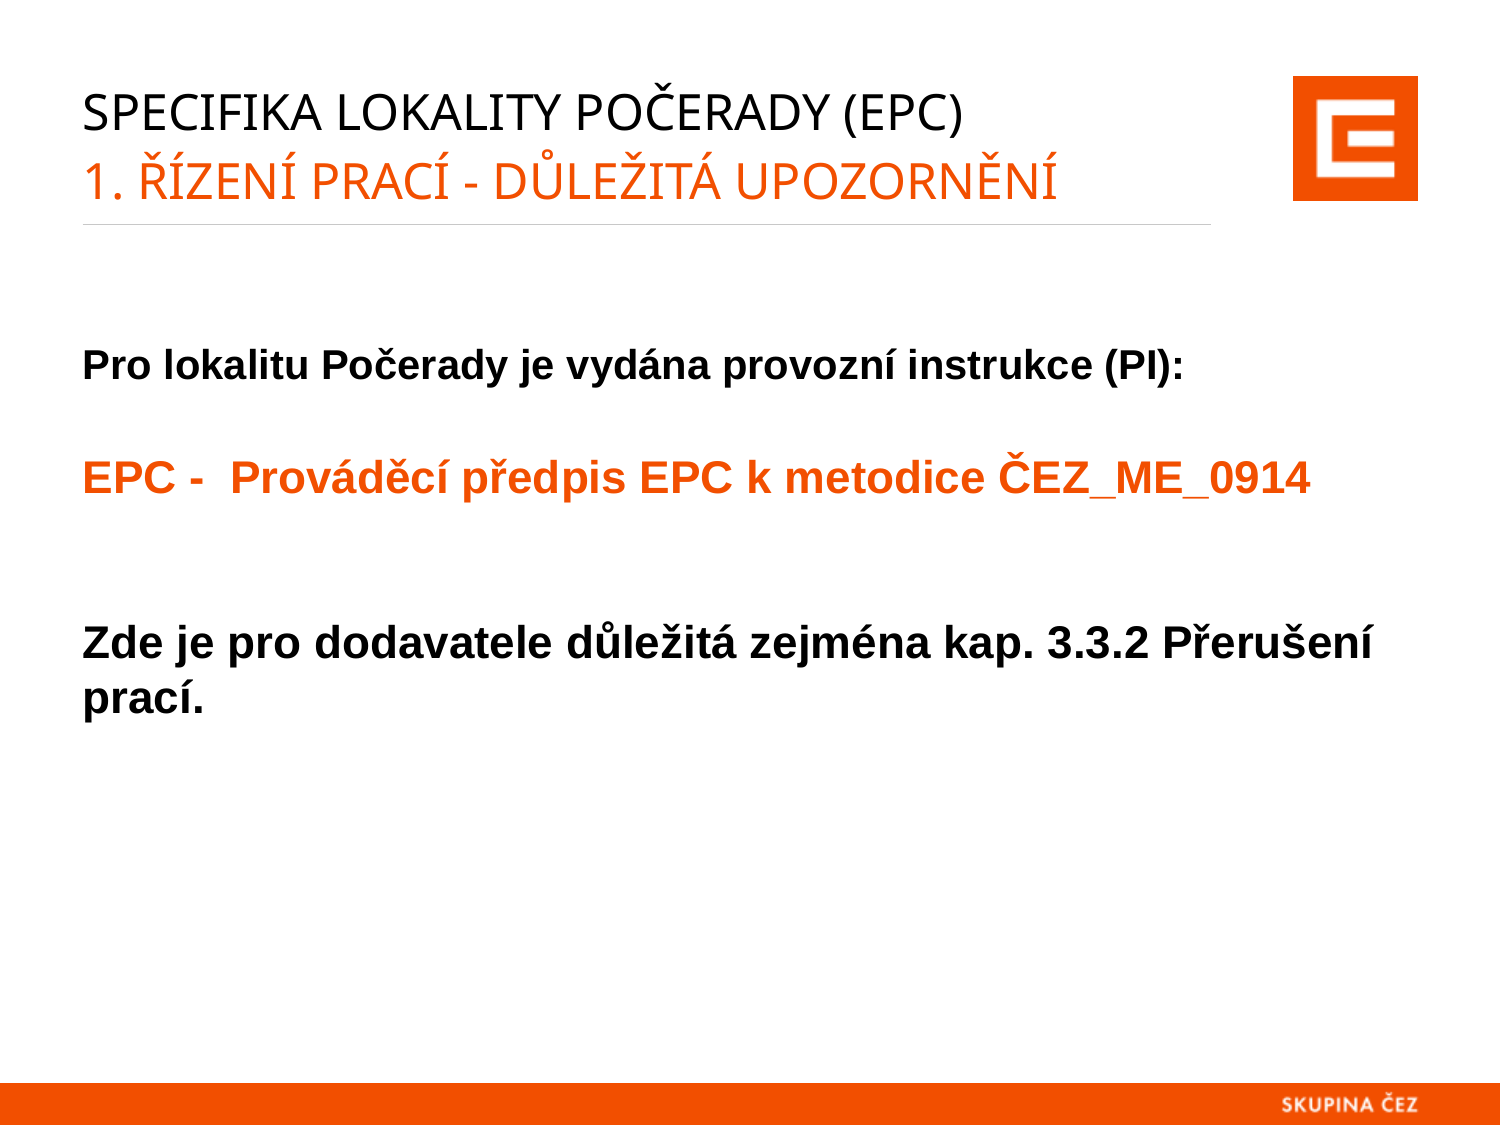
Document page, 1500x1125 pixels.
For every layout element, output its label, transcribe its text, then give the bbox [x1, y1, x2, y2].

list Pro lokalitu Počerady je vydána provozní instrukce (PI): EPC - Prováděcí předpis EPC k metodice ČEZ_ME_0914 Zde je pro dodavatele důležitá zejména kap. 3.3.2 Přerušení prací. 15 [82, 277, 1418, 1046]
picture [1293, 76, 1418, 201]
picture [0, 1083, 1500, 1125]
title Specifika lokality počerady (EPC) 1. ŘÍZENÍ PRACÍ - důležitá upozornění [82, 71, 1211, 211]
